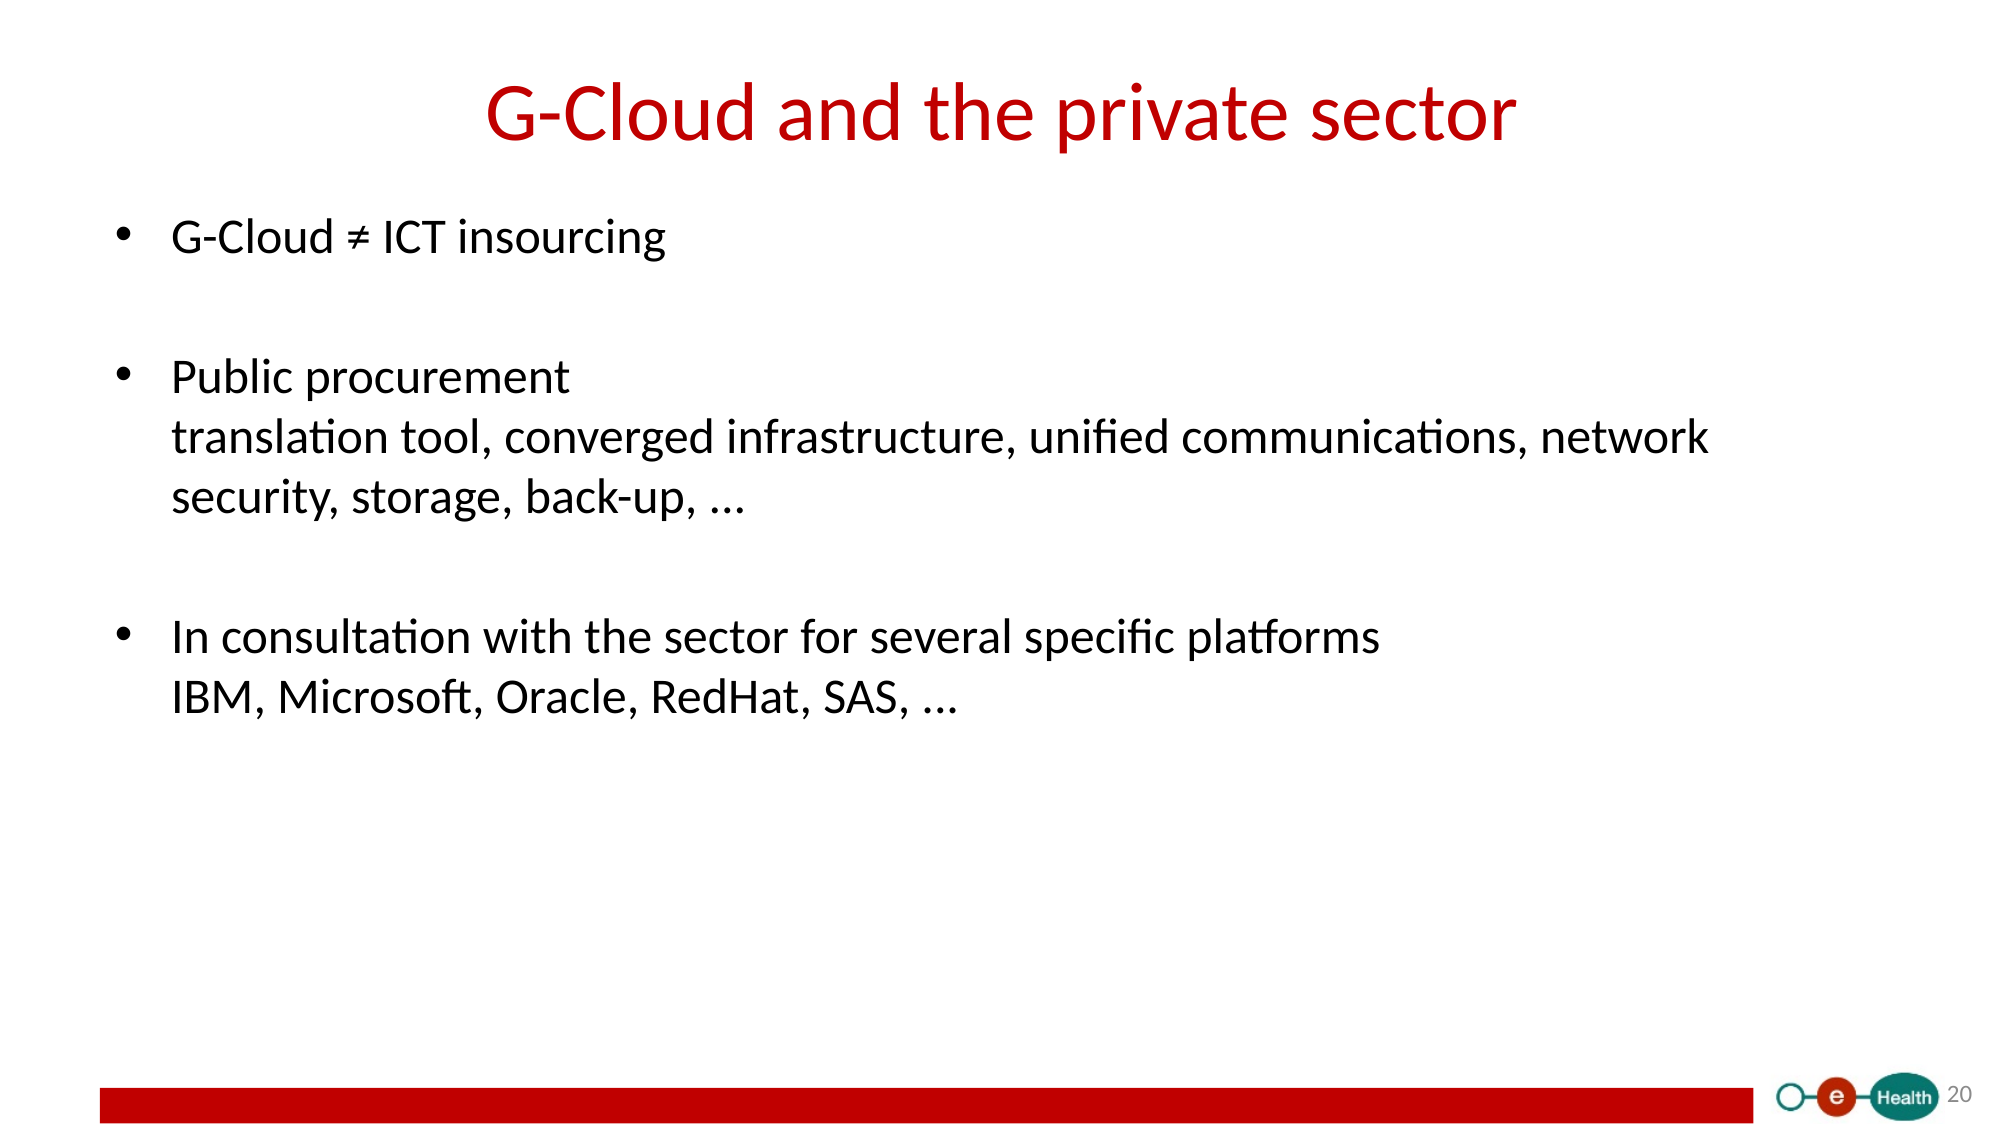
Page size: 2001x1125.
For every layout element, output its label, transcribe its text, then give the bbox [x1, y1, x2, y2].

picture [1767, 1064, 1945, 1124]
title G-Cloud and the private sector [102, 30, 1903, 183]
list G-Cloud ≠ ICT insourcing Public procurement translation tool, converged infrastructure, unified communications, network security, storage, back-up, ... In consultation with the sector for several specific platforms IBM, Microsoft, Oracle, RedHat, SAS, ... [99, 196, 1900, 1035]
